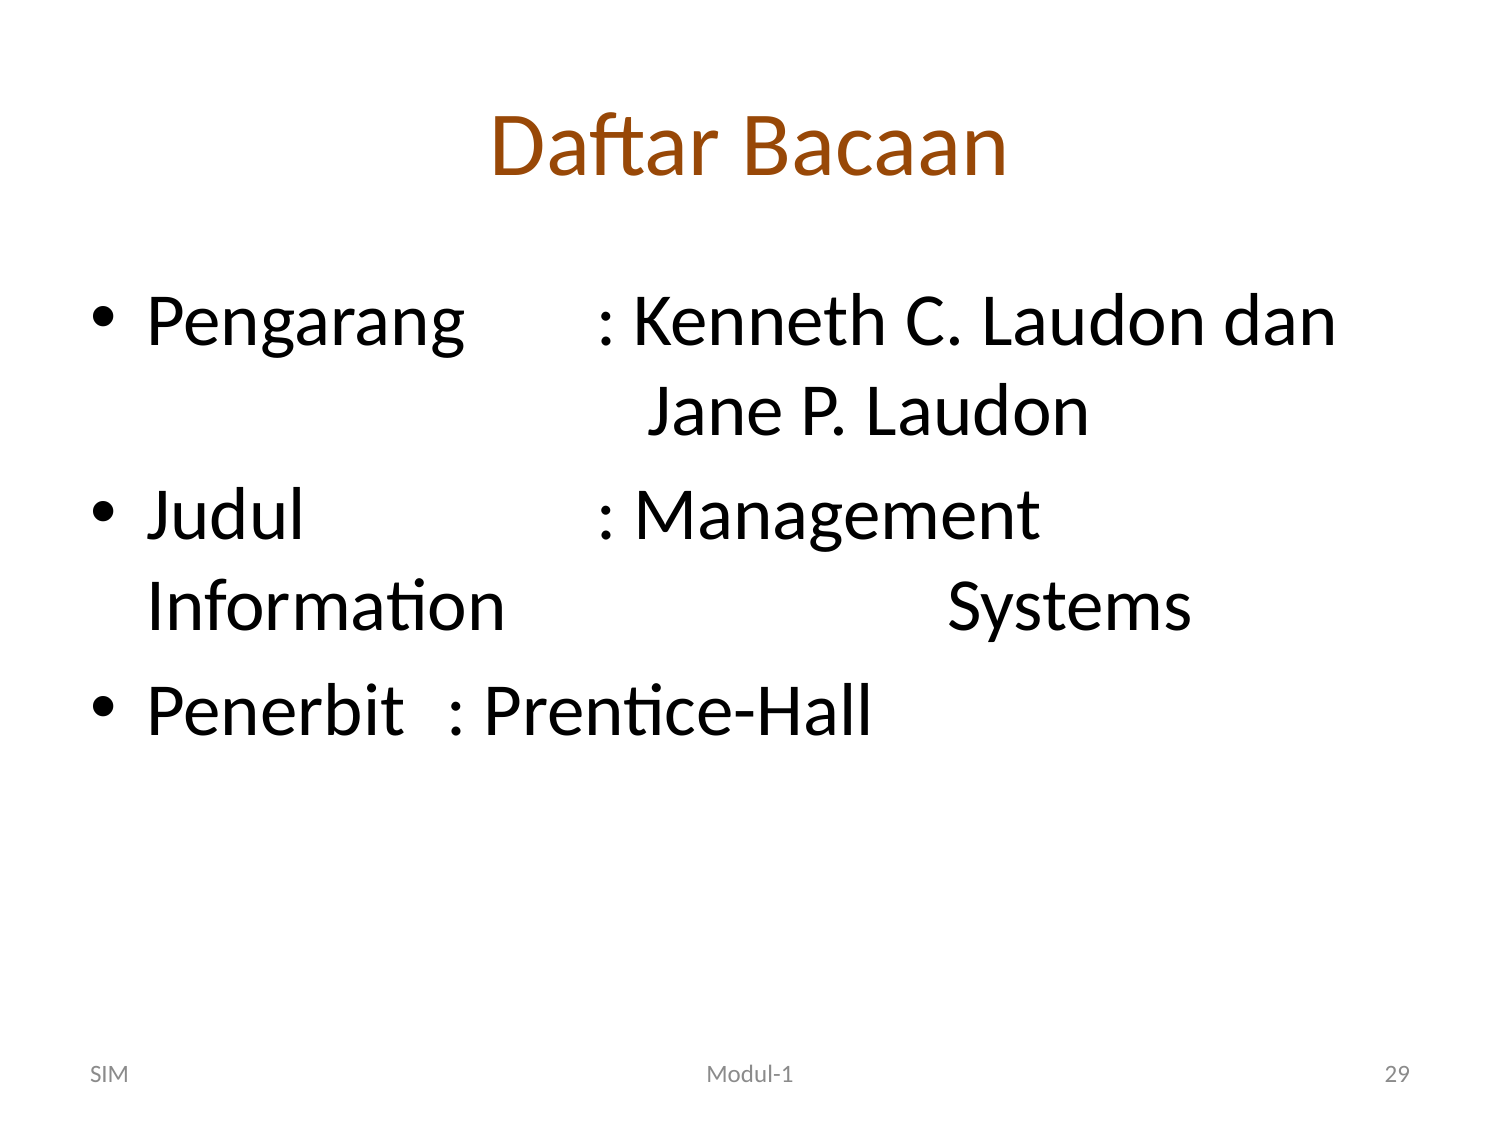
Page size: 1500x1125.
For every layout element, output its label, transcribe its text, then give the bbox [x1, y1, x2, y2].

list Pengarang : Kenneth C. Laudon dan Jane P. Laudon Judul : Management Information Systems Penerbit : Prentice-Hall [75, 262, 1425, 1005]
footer Modul-1 [512, 1042, 988, 1103]
slide_number SIM [75, 1042, 425, 1103]
slide_number 29 [1074, 1042, 1425, 1103]
title Daftar Bacaan [75, 45, 1425, 233]
